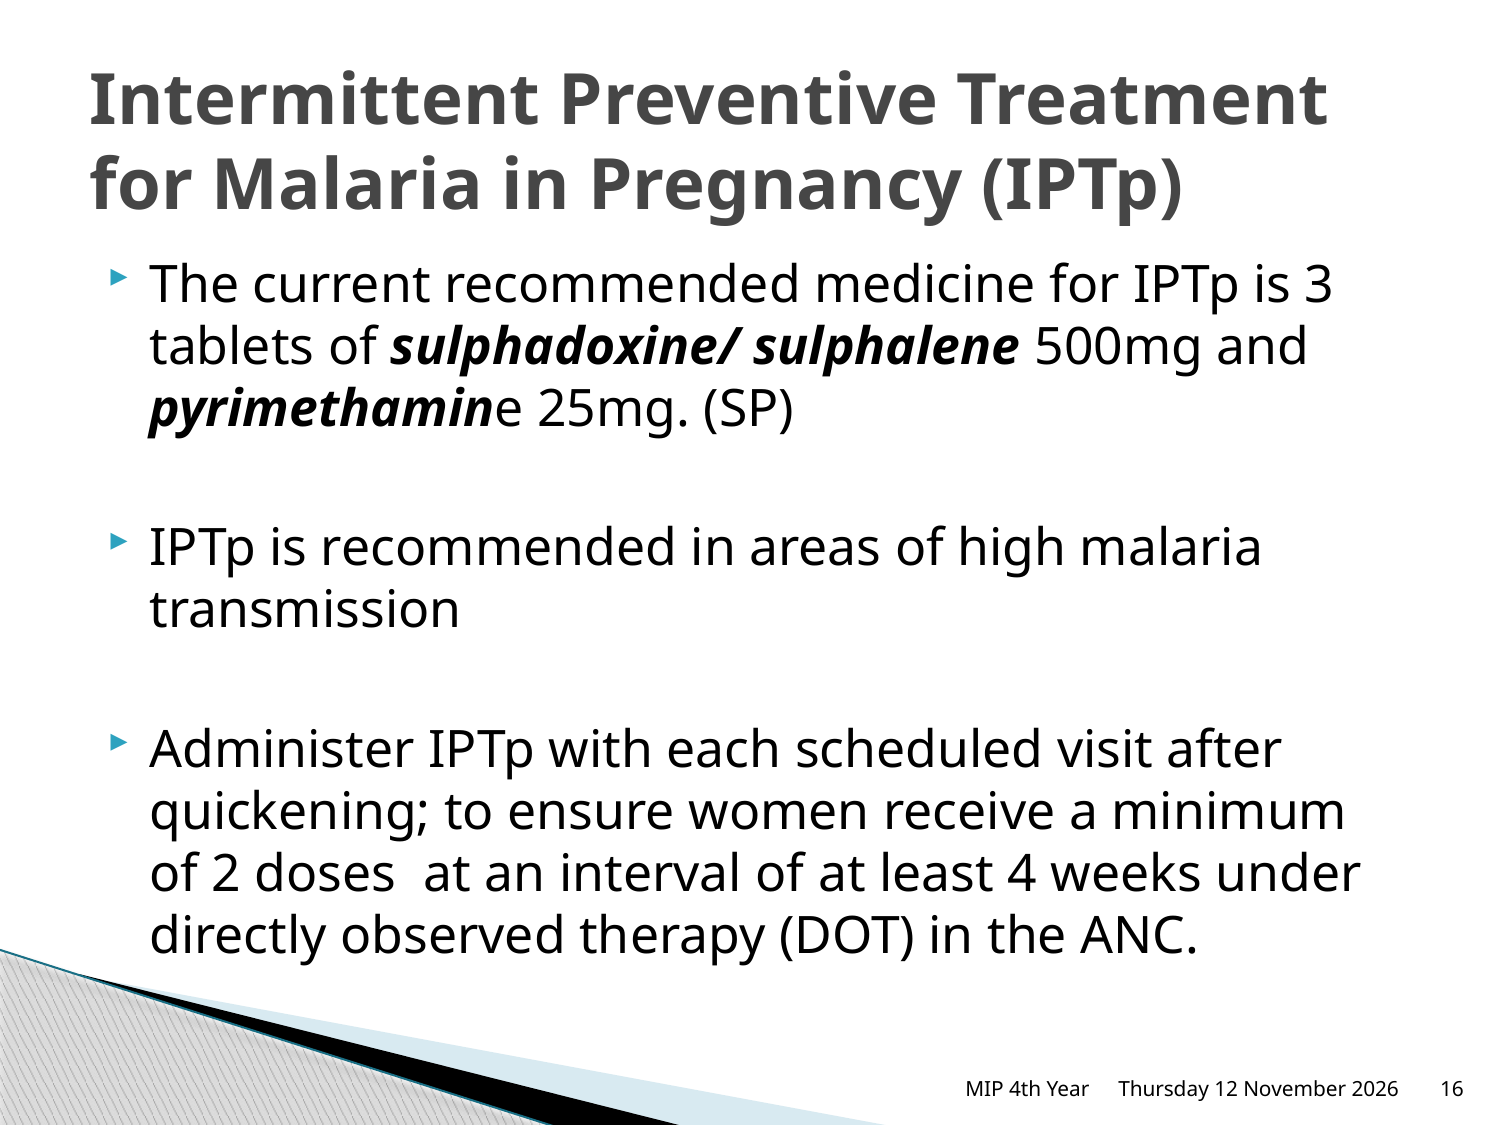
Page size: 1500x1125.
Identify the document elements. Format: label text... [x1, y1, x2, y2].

slide_number 16 [1418, 1051, 1479, 1112]
footer MIP 4th Year [718, 1051, 1105, 1112]
list The current recommended medicine for IPTp is 3 tablets of sulphadoxine/ sulphalene 500mg and pyrimethamine 25mg. (SP) IPTp is recommended in areas of high malaria transmission Administer IPTp with each scheduled visit after quickening; to ensure women receive a minimum of 2 doses at an interval of at least 4 weeks under directly observed therapy (DOT) in the ANC. [75, 243, 1425, 986]
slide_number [1105, 1051, 1418, 1112]
title Intermittent Preventive Treatment for Malaria in Pregnancy (IPTp) [75, 45, 1425, 233]
